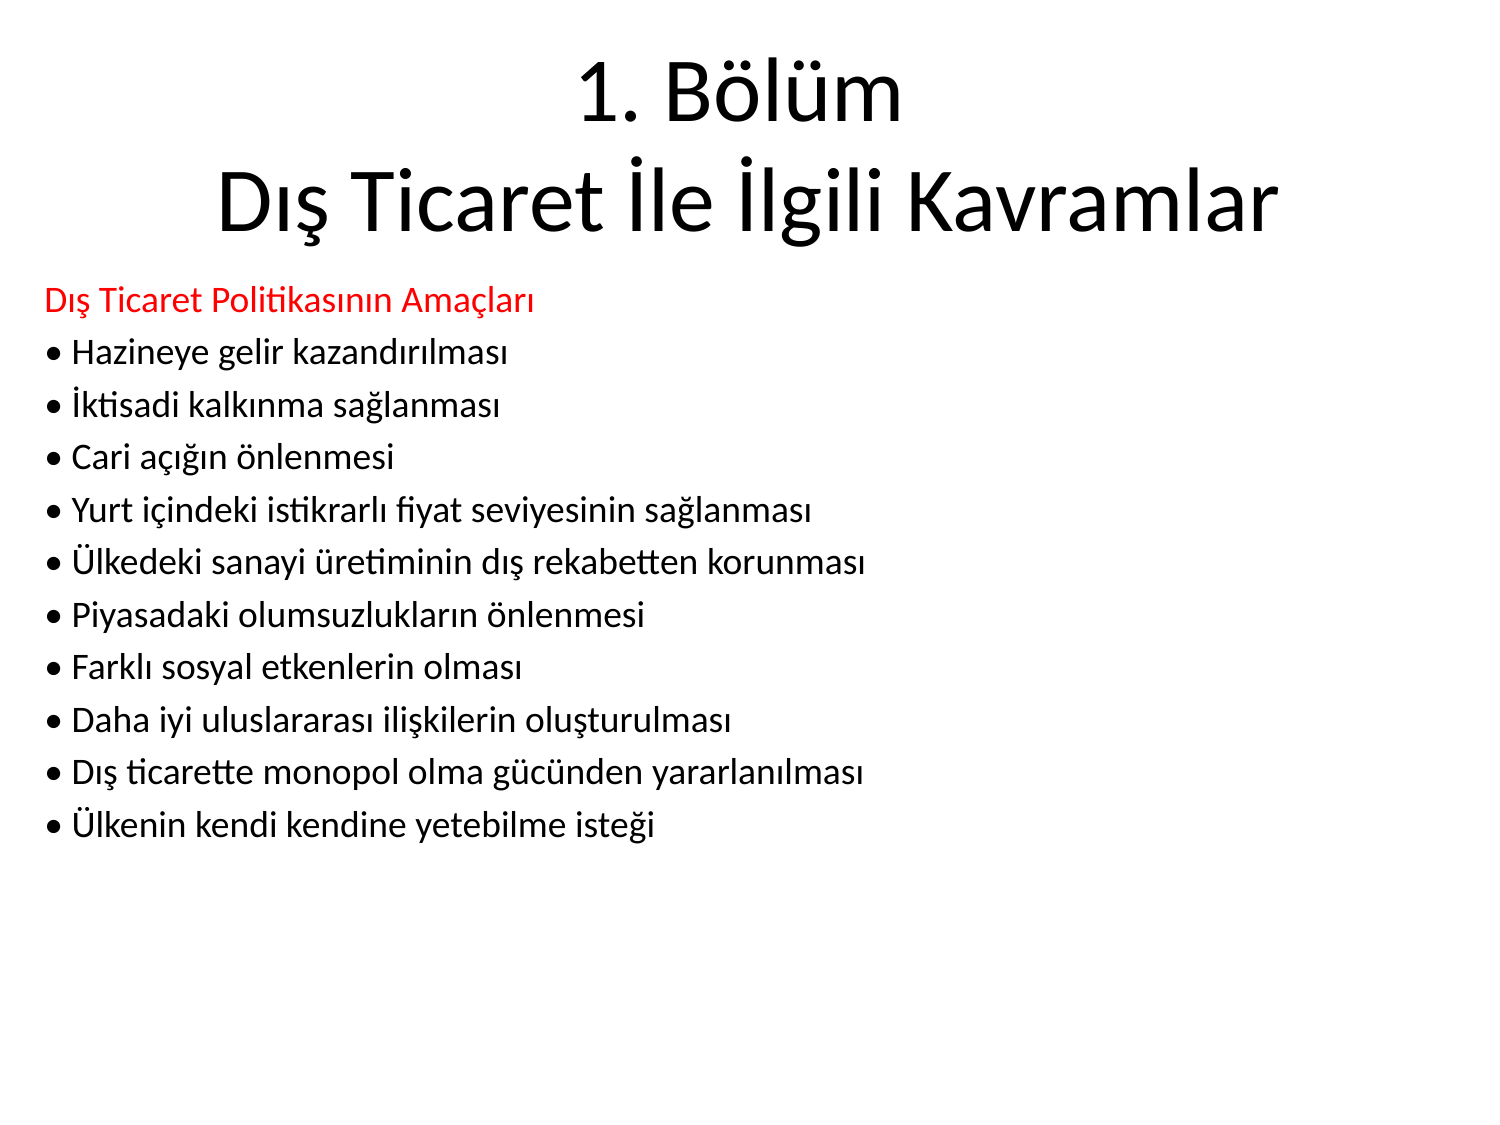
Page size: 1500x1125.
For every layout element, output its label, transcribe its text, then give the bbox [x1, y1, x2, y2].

title 1. Bölüm Dış Ticaret İle İlgili Kavramlar [112, 19, 1388, 261]
subtitle Dış Ticaret Politikasının Amaçları • Hazineye gelir kazandırılması • İktisadi kalkınma sağlanması • Cari açığın önlenmesi • Yurt içindeki istikrarlı fiyat seviyesinin sağlanması • Ülkedeki sanayi üretiminin dış rekabetten korunması • Piyasadaki olumsuzlukların önlenmesi • Farklı sosyal etkenlerin olması • Daha iyi uluslararası ilişkilerin oluşturulması • Dış ticarette monopol olma gücünden yararlanılması • Ülkenin kendi kendine yetebilme isteği [29, 267, 1489, 1047]
